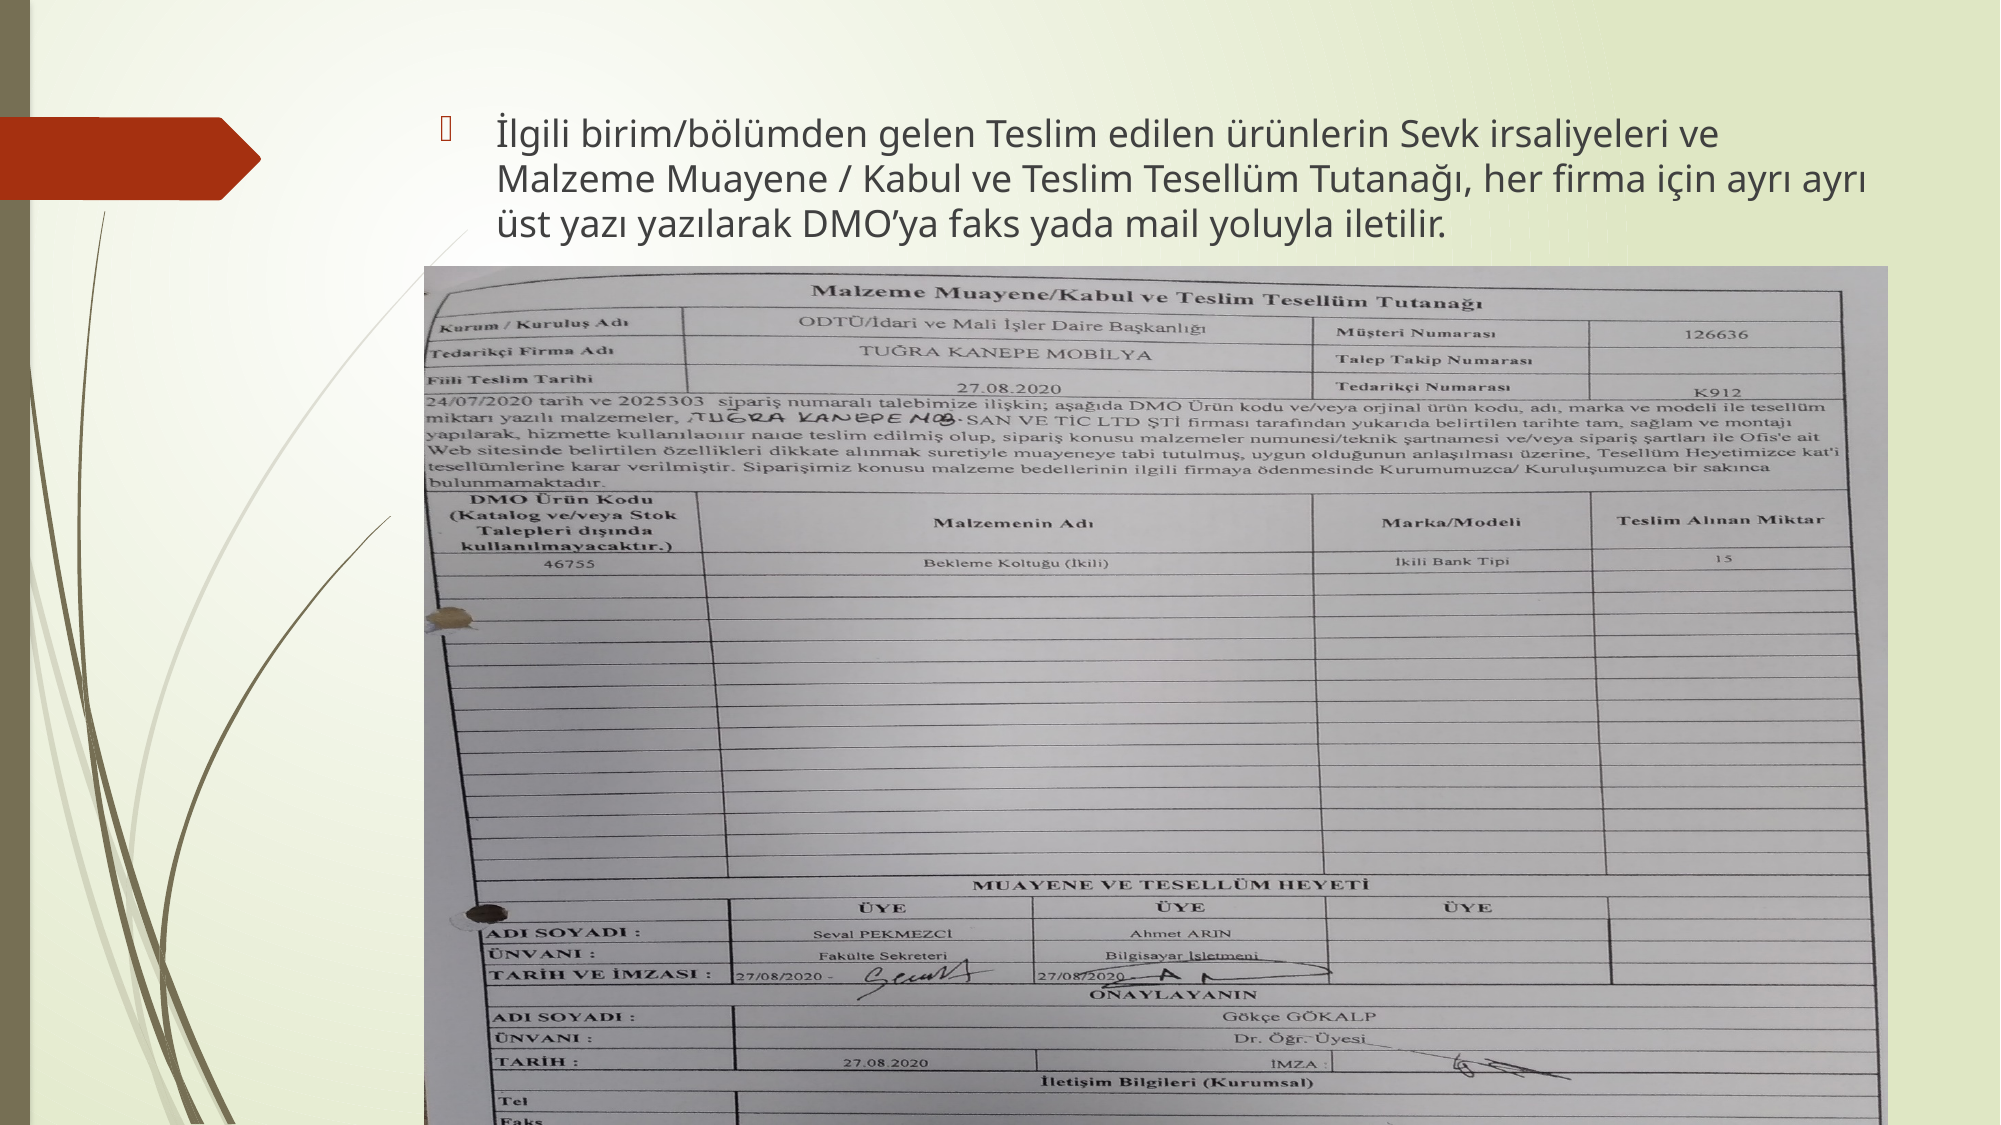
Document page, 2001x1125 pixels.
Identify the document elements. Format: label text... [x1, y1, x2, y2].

list İlgili birim/bölümden gelen Teslim edilen ürünlerin Sevk irsaliyeleri ve Malzeme Muayene / Kabul ve Teslim Tesellüm Tutanağı, her firma için ayrı ayrı üst yazı yazılarak DMO’ya faks yada mail yoluyla iletilir. [424, 102, 1888, 266]
picture [424, 266, 1888, 1125]
